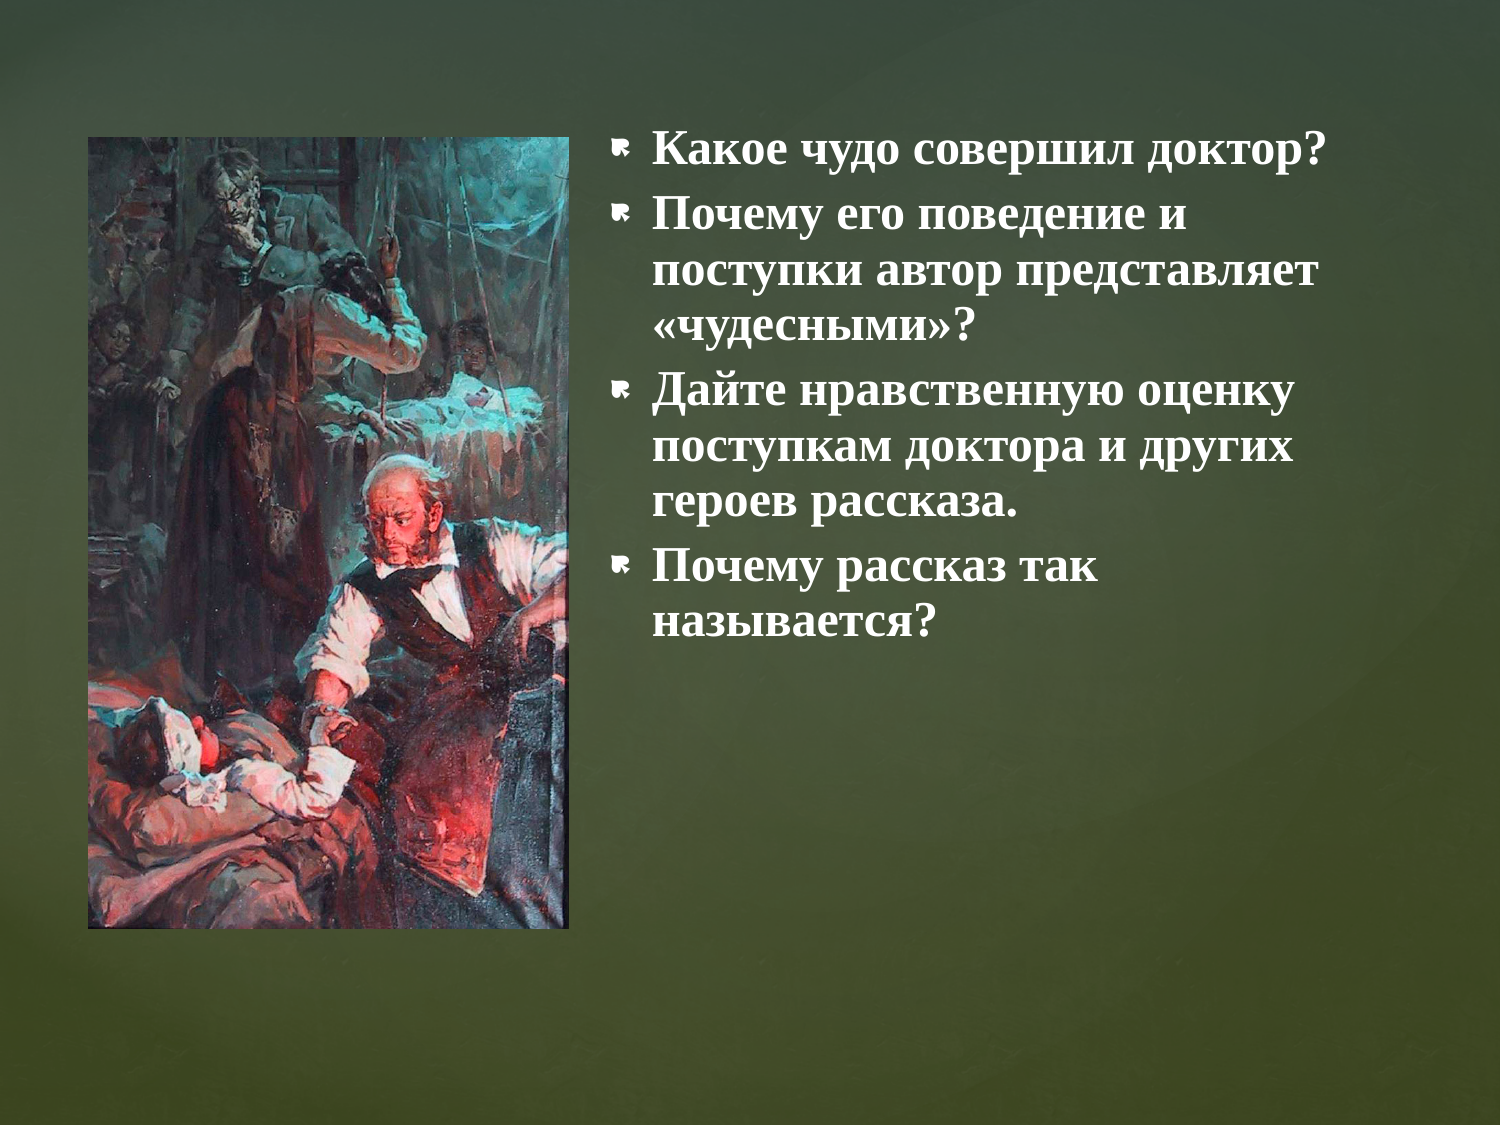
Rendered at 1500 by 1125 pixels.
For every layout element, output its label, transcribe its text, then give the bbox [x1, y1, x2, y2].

list Какое чудо совершил доктор? Почему его поведение и поступки автор представляет «чудесными»? Дайте нравственную оценку поступкам доктора и других героев рассказа. Почему рассказ так называется? [591, 112, 1350, 713]
picture [87, 136, 570, 930]
